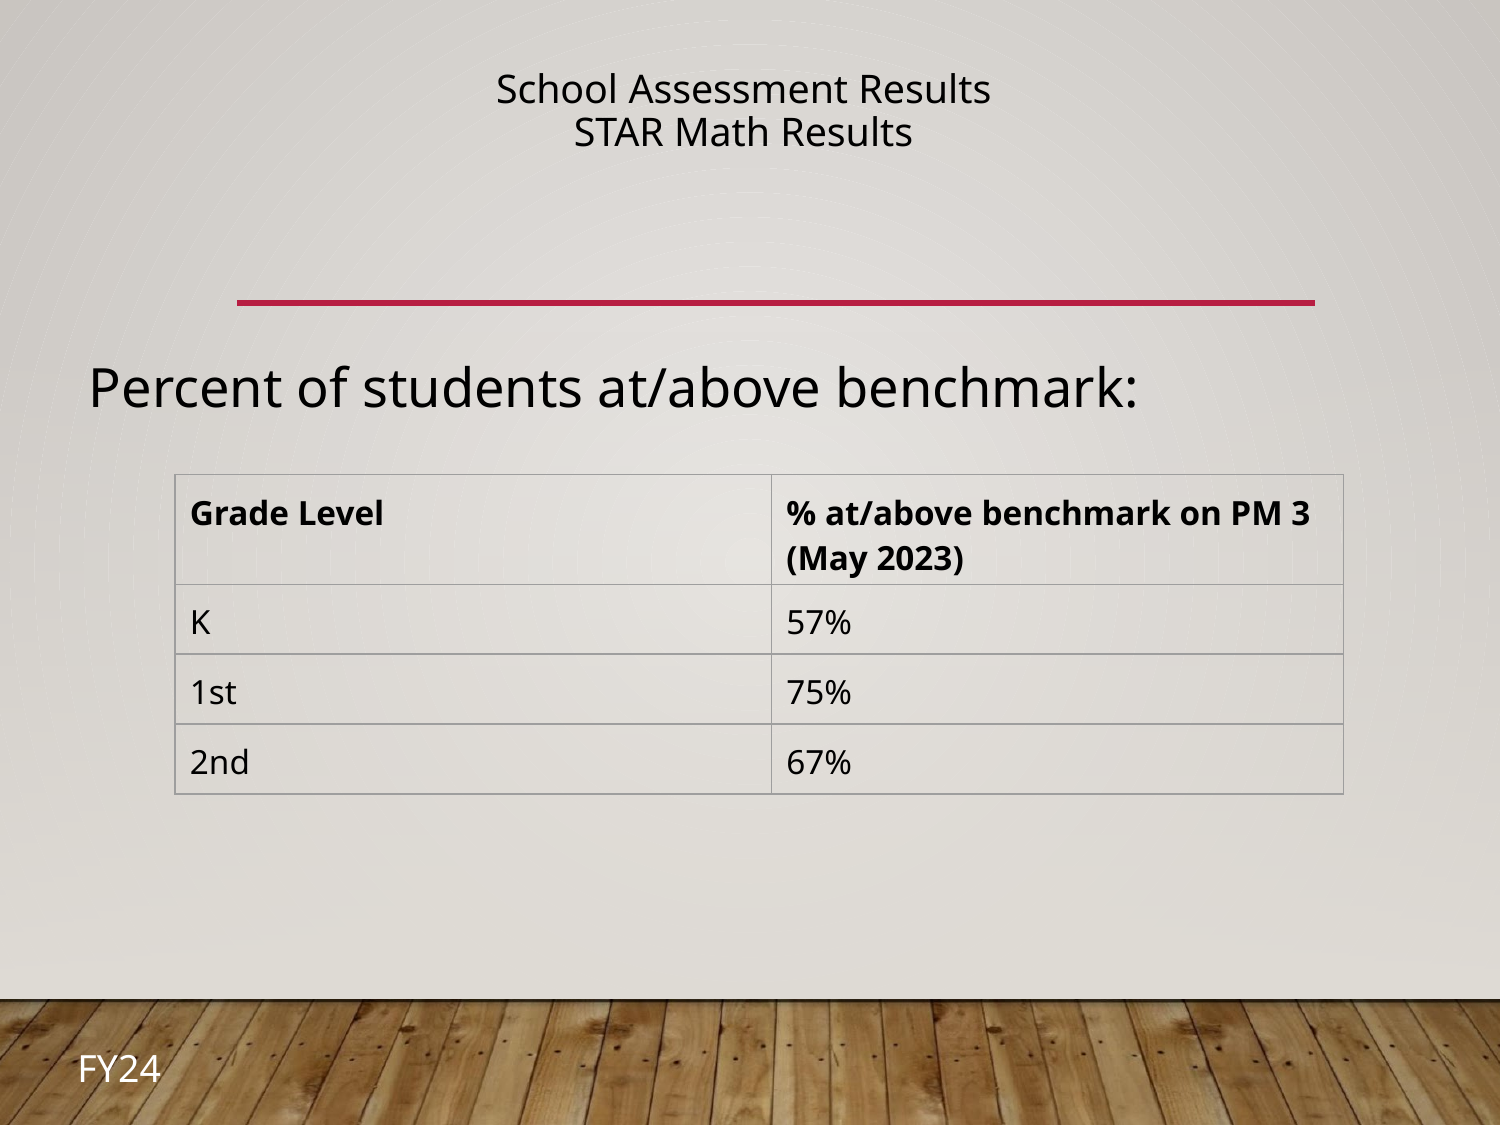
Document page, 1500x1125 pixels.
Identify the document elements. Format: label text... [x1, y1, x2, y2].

table_cell 1st [176, 655, 771, 723]
table_cell K [176, 585, 771, 653]
table_cell 2nd [176, 725, 771, 793]
table_header Grade Level [176, 475, 771, 584]
table_cell 67% [772, 725, 1343, 793]
table_header % at/above benchmark on PM 3 (May 2023) [772, 475, 1343, 584]
text_box FY24 [62, 1037, 814, 1098]
title School Assessment Results STAR Math Results [204, 62, 1283, 163]
picture [0, 999, 1500, 1125]
table_cell 57% [772, 585, 1343, 653]
list Percent of students at/above benchmark: [73, 345, 1432, 850]
table_cell 75% [772, 655, 1343, 723]
